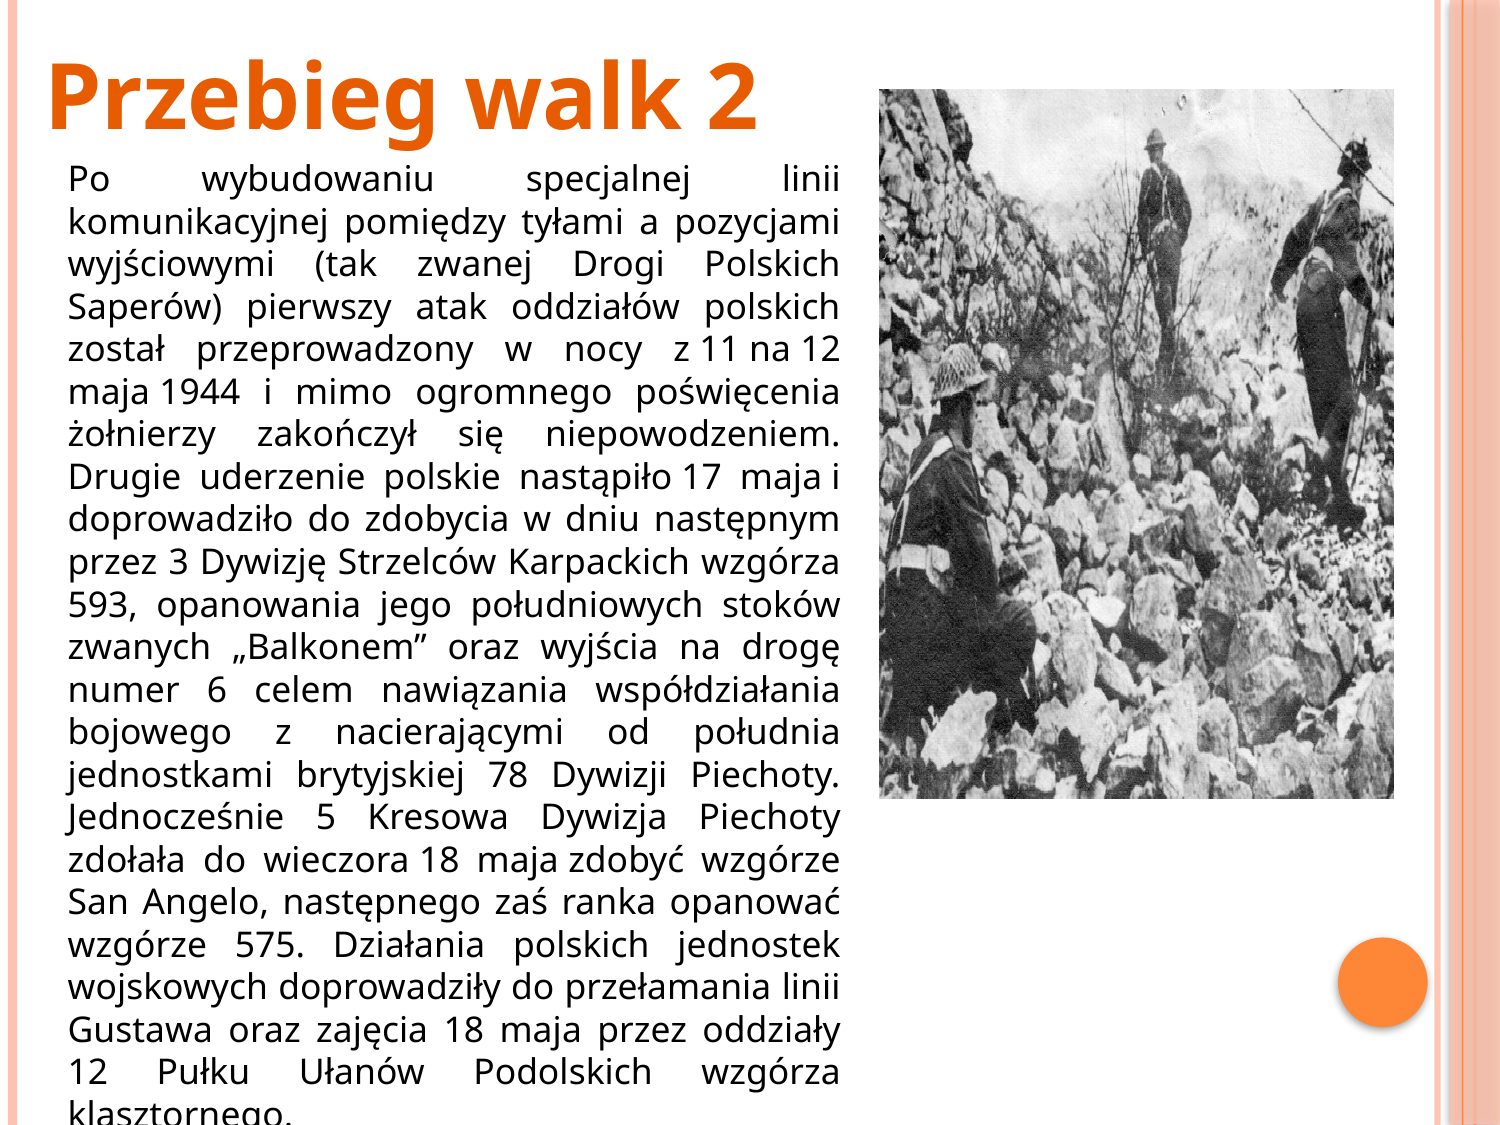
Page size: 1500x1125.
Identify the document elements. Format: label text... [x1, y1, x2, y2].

picture [879, 89, 1394, 799]
text_box Przebieg walk 2 [29, 30, 868, 156]
text_box Po wybudowaniu specjalnej linii komunikacyjnej pomiędzy tyłami a pozycjami wyjściowymi (tak zwanej Drogi Polskich Saperów) pierwszy atak oddziałów polskich został przeprowadzony w nocy z 11 na 12 maja 1944 i mimo ogromnego poświęcenia żołnierzy zakończył się niepowodzeniem. Drugie uderzenie polskie nastąpiło 17 maja i doprowadziło do zdobycia w dniu następnym przez 3 Dywizję Strzelców Karpackich wzgórza 593, opanowania jego południowych stoków zwanych „Balkonem” oraz wyjścia na drogę numer 6 celem nawiązania współdziałania bojowego z nacierającymi od południa jednostkami brytyjskiej 78 Dywizji Piechoty. Jednocześnie 5 Kresowa Dywizja Piechoty zdołała do wieczora 18 maja zdobyć wzgórze San Angelo, następnego zaś ranka opanować wzgórze 575. Działania polskich jednostek wojskowych doprowadziły do przełamania linii Gustawa oraz zajęcia 18 maja przez oddziały 12 Pułku Ułanów Podolskich wzgórza klasztornego. [53, 148, 857, 1125]
